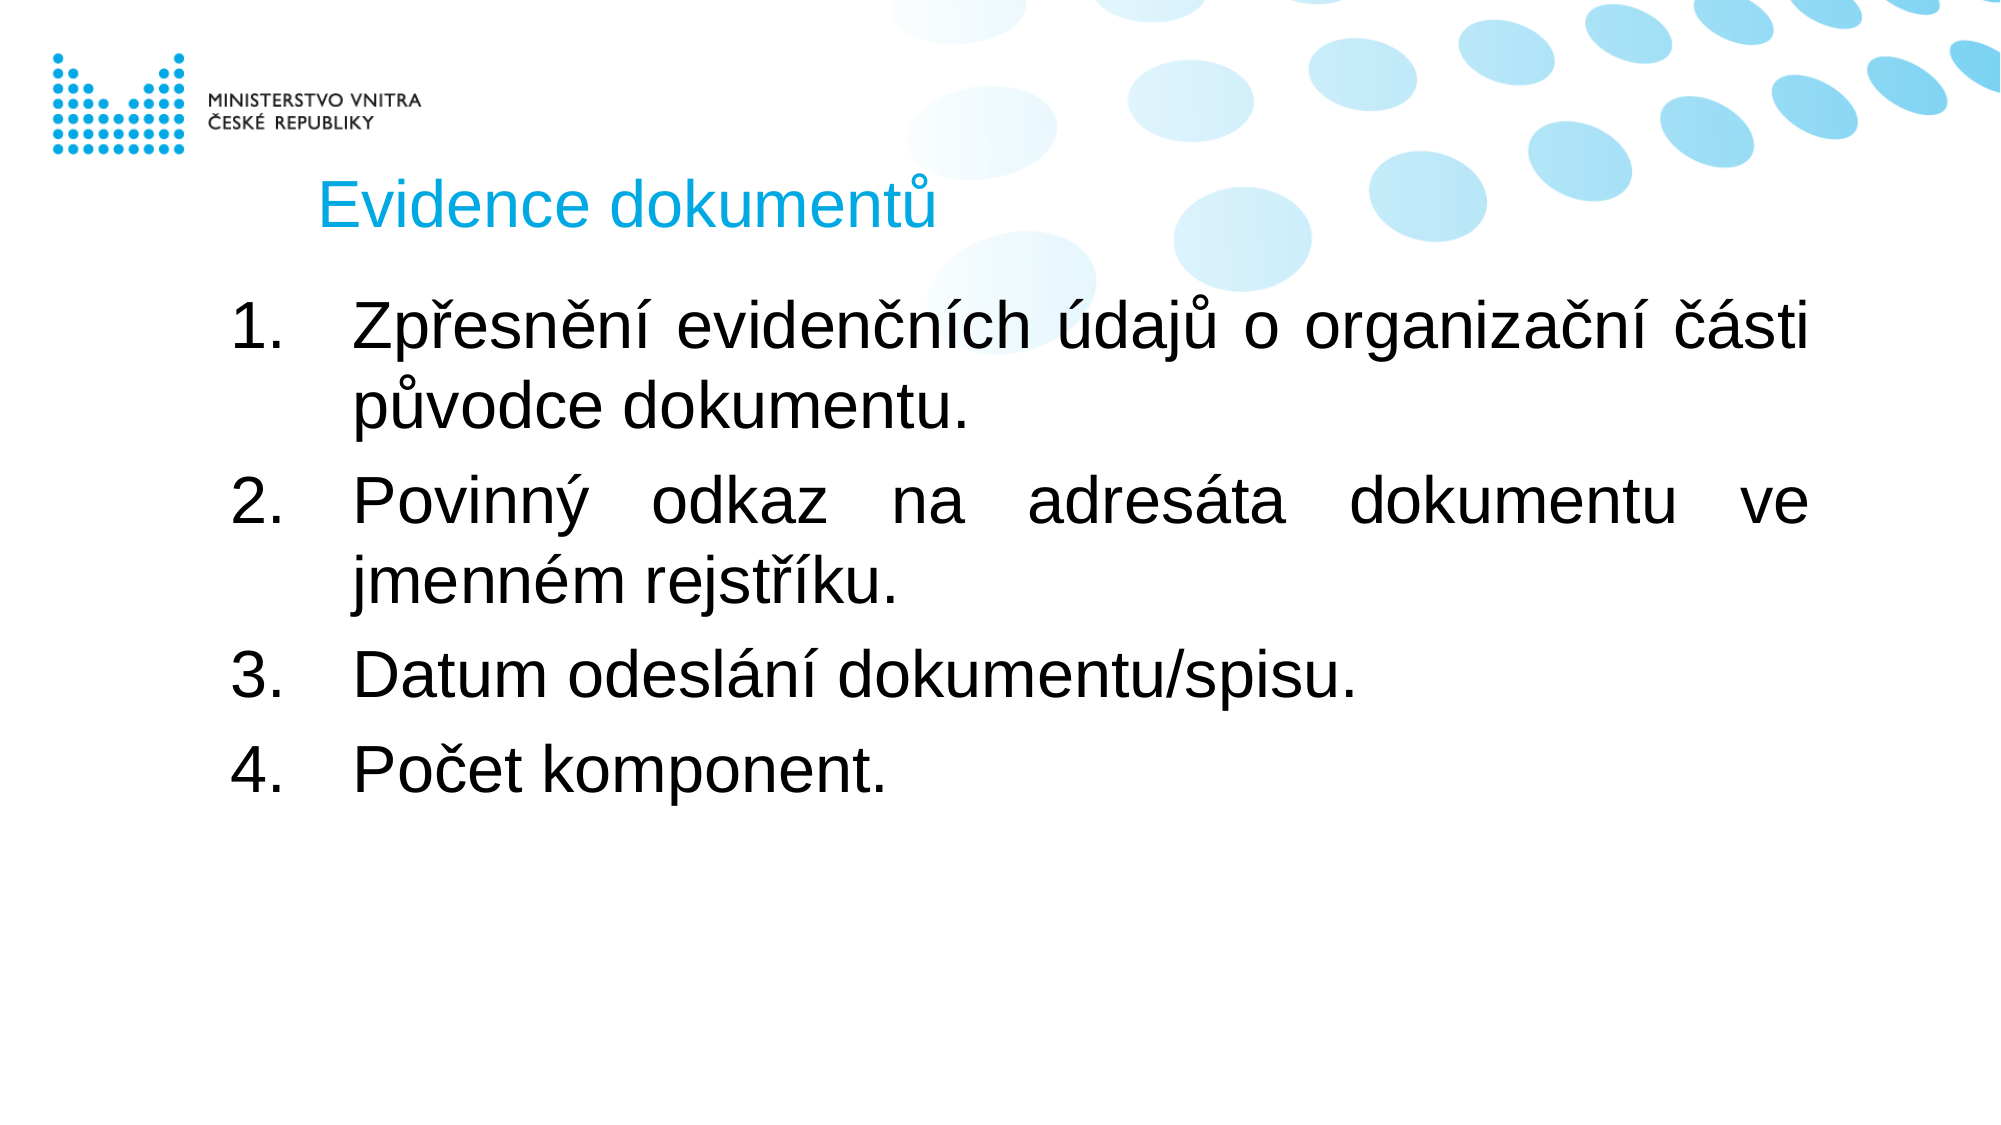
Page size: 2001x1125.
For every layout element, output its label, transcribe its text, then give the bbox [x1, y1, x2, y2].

picture [0, 0, 2001, 1125]
title Evidence dokumentů [300, 146, 1697, 257]
list Zpřesnění evidenčních údajů o organizační části původce dokumentu. Povinný odkaz na adresáta dokumentu ve jmenném rejstříku. Datum odeslání dokumentu/spisu. Počet komponent. [214, 265, 1829, 918]
